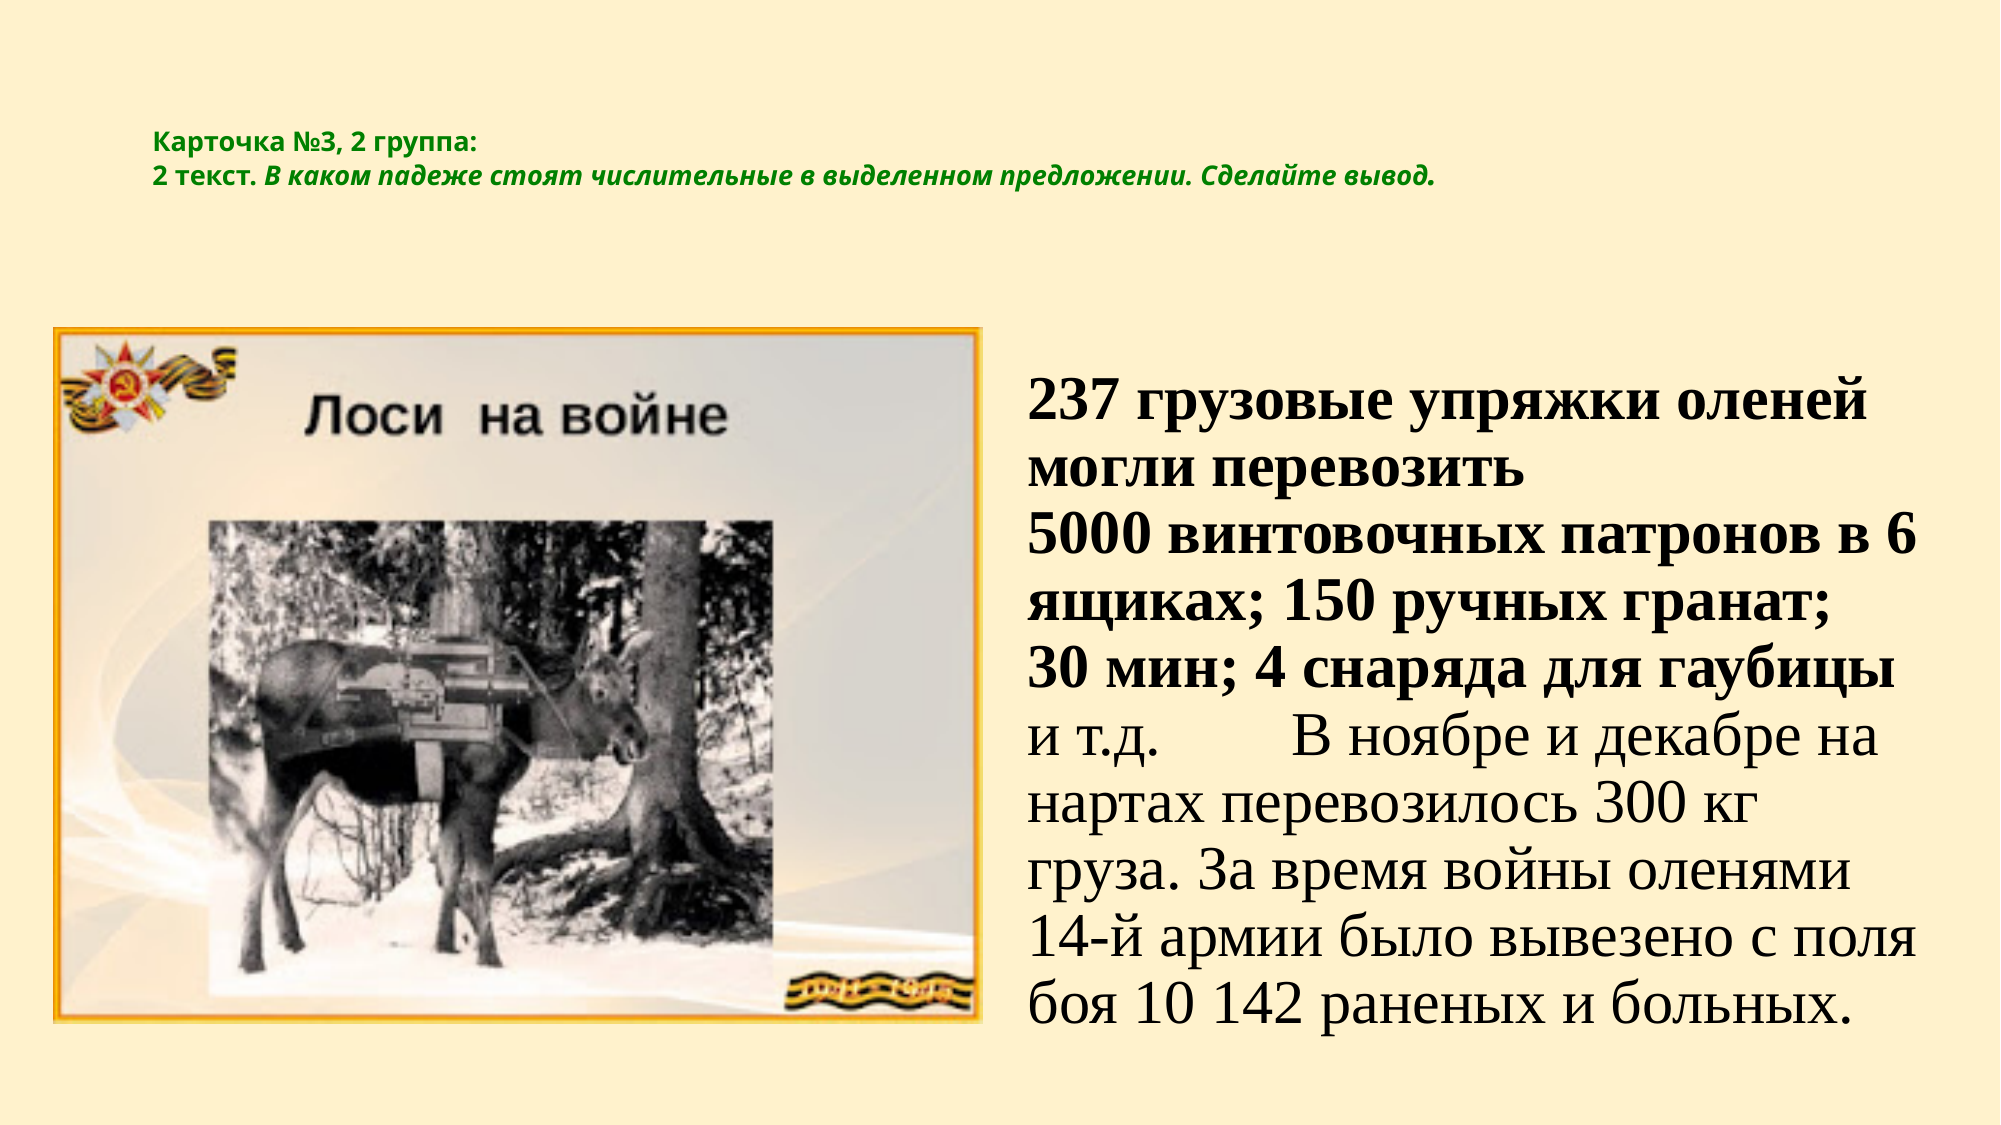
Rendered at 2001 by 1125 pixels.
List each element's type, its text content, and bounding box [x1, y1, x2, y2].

list 237 грузовые упряжки оленей могли перевозить 5000 винтовочных патронов в 6 ящиках; 150 ручных гранат; 30 мин; 4 снаряда для гаубицы и т.д. В ноябре и декабре на нартах перевозилось 300 кг груза. За время войны оленями 14-й армии было вывезено с поля боя 10 142 раненых и больных. [1012, 272, 1942, 1097]
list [53, 327, 983, 1024]
title Карточка №3, 2 группа: 2 текст. В каком падеже стоят числительные в выделенном предложении. Сделайте вывод. [137, 59, 1863, 278]
